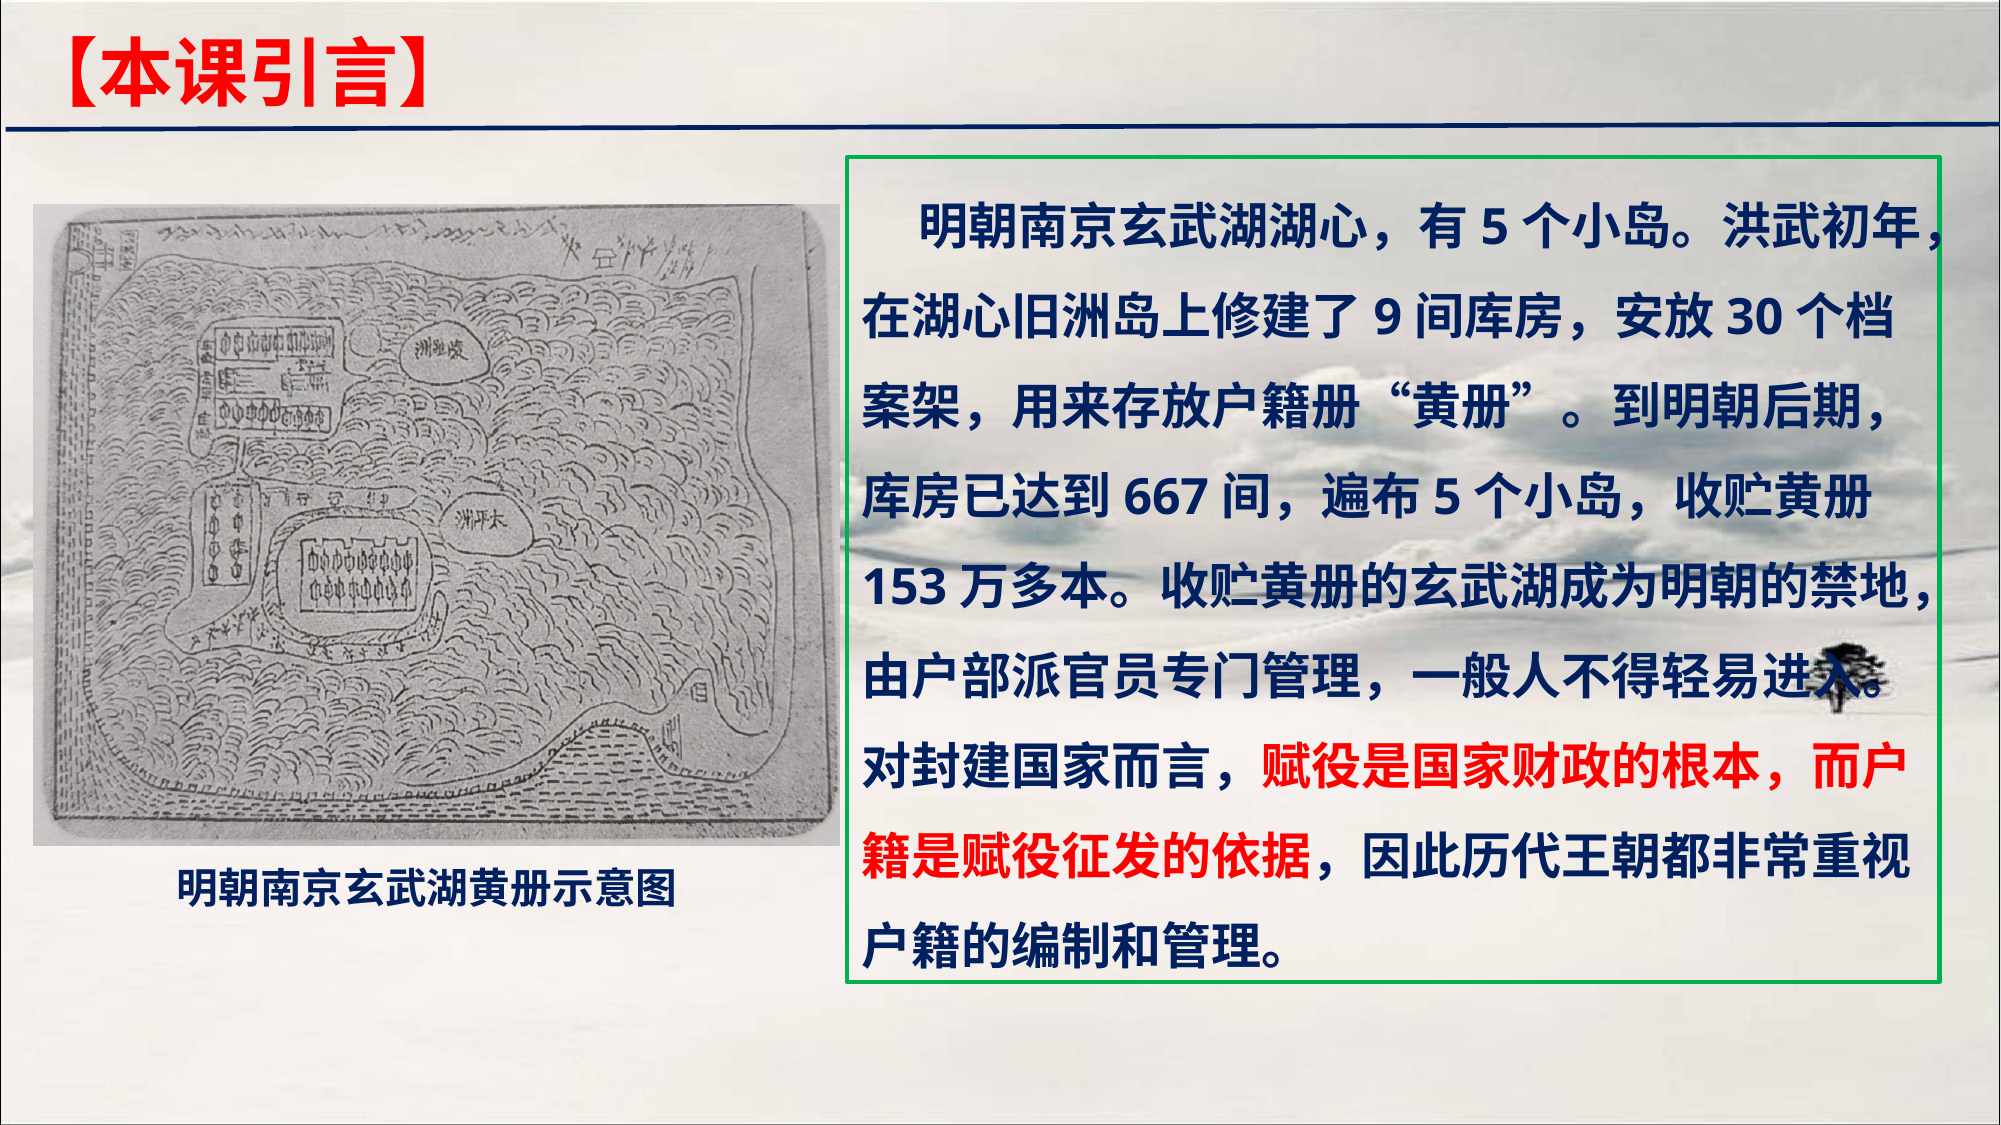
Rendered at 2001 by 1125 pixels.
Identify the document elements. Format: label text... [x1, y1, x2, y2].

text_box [5, 124, 2000, 130]
text_box 明朝南京玄武湖湖心，有5个小岛。洪武初年，在湖心旧洲岛上修建了9间库房，安放30个档案架，用来存放户籍册“黄册”。到明朝后期，库房已达到667间，遍布5个小岛，收贮黄册153万多本。收贮黄册的玄武湖成为明朝的禁地，由户部派官员专门管理，一般人不得轻易进入。对封建国家而言，赋役是国家财政的根本，而户籍是赋役征发的依据，因此历代王朝都非常重视户籍的编制和管理。 [846, 157, 1940, 982]
text_box 【本课引言】 [8, 18, 489, 123]
text_box 明朝南京玄武湖黄册示意图 [33, 854, 821, 920]
picture [0, 0, 2001, 1125]
